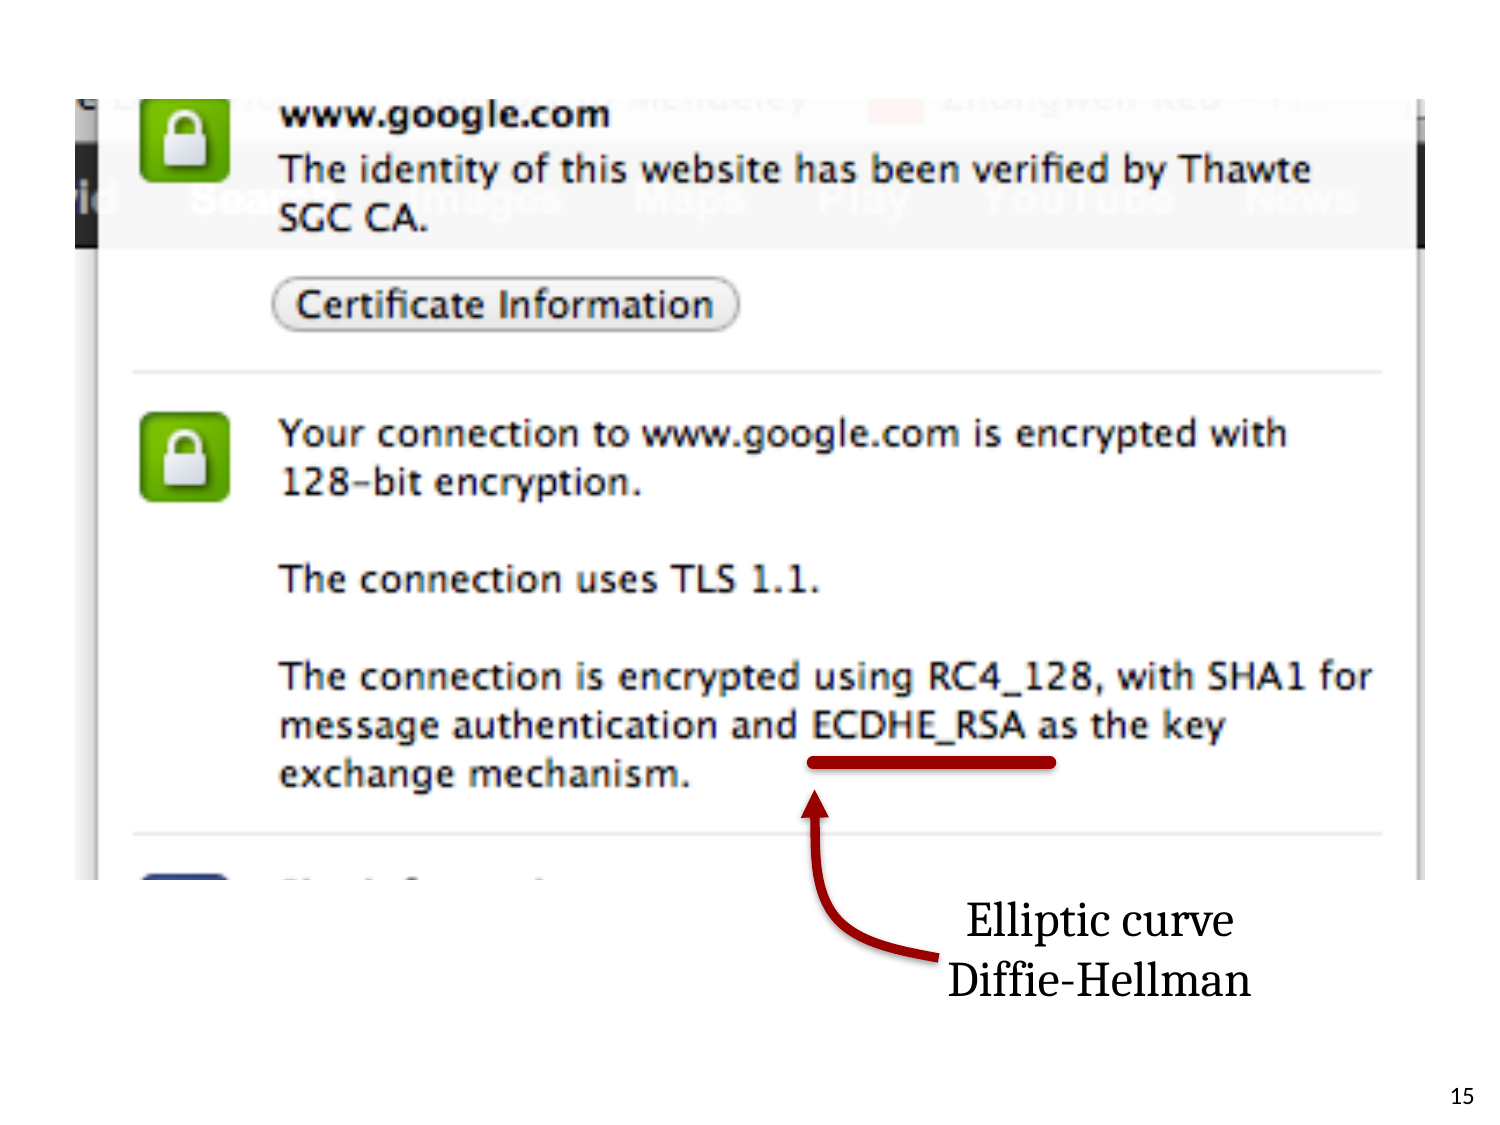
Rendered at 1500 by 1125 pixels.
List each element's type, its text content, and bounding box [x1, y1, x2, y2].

text_box [819, 887, 932, 959]
text_box Elliptic curve Diffie-Hellman [932, 887, 1268, 1014]
slide_number 15 [1125, 1065, 1475, 1125]
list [74, 98, 1426, 880]
